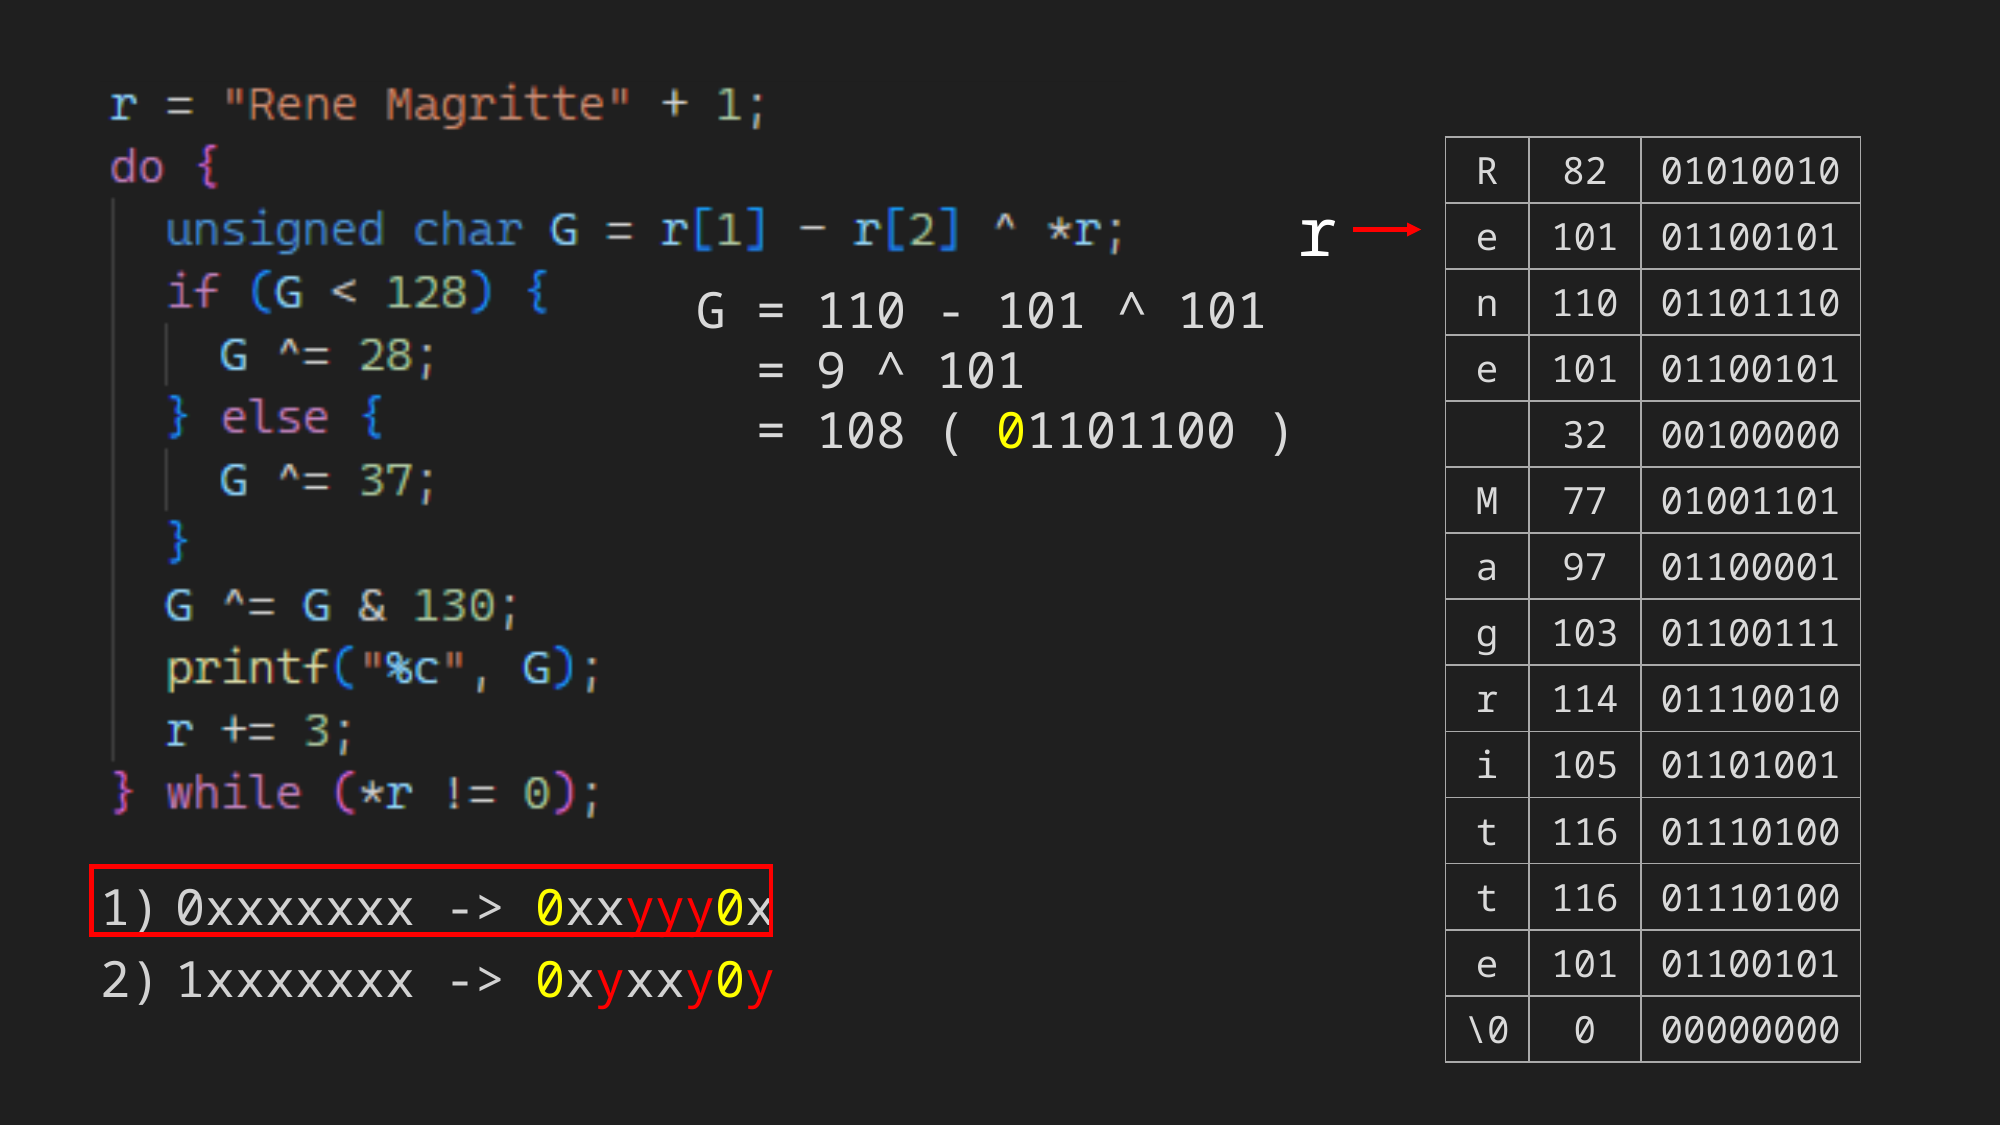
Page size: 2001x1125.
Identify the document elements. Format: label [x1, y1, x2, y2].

picture [100, 80, 1127, 823]
table_cell [1530, 864, 1640, 929]
table_cell [1530, 402, 1640, 466]
table_cell [1446, 336, 1528, 400]
table_cell [1530, 732, 1640, 797]
table_cell [1446, 468, 1528, 532]
table_cell [1642, 402, 1860, 466]
table_cell [1642, 666, 1860, 731]
table_cell [1530, 997, 1640, 1061]
table_cell [1642, 732, 1860, 797]
table_cell [1642, 997, 1860, 1061]
table_cell [1446, 931, 1528, 995]
table_cell [1446, 534, 1528, 598]
table_cell [1530, 931, 1640, 995]
table_cell [1530, 468, 1640, 532]
table_cell [1642, 270, 1860, 334]
table_cell [1446, 270, 1528, 334]
table_cell [1642, 468, 1860, 532]
text_box [84, 854, 808, 1031]
table_header [1446, 138, 1528, 202]
table_cell [1530, 534, 1640, 598]
table_cell [1446, 204, 1528, 268]
table_cell [1446, 798, 1528, 863]
text_box [1127, 271, 1355, 465]
table_cell [1642, 798, 1860, 863]
table_cell [1642, 336, 1860, 400]
table_cell [1530, 798, 1640, 863]
table_header [1642, 138, 1860, 202]
table_cell [1446, 864, 1528, 929]
table_cell [1446, 402, 1528, 466]
table_cell [1530, 204, 1640, 268]
table_cell [1642, 931, 1860, 995]
table_cell [1530, 336, 1640, 400]
table_cell [1530, 600, 1640, 664]
table_cell [1446, 997, 1528, 1061]
table_cell [1642, 600, 1860, 664]
table_cell [1446, 600, 1528, 664]
table_cell [1530, 270, 1640, 334]
table_header [1530, 138, 1640, 202]
table_cell [1446, 666, 1528, 731]
table_cell [1642, 534, 1860, 598]
table_cell [1446, 732, 1528, 797]
text_box [1279, 189, 1422, 270]
table_cell [1642, 204, 1860, 268]
table_cell [1530, 666, 1640, 731]
table_cell [1642, 864, 1860, 929]
